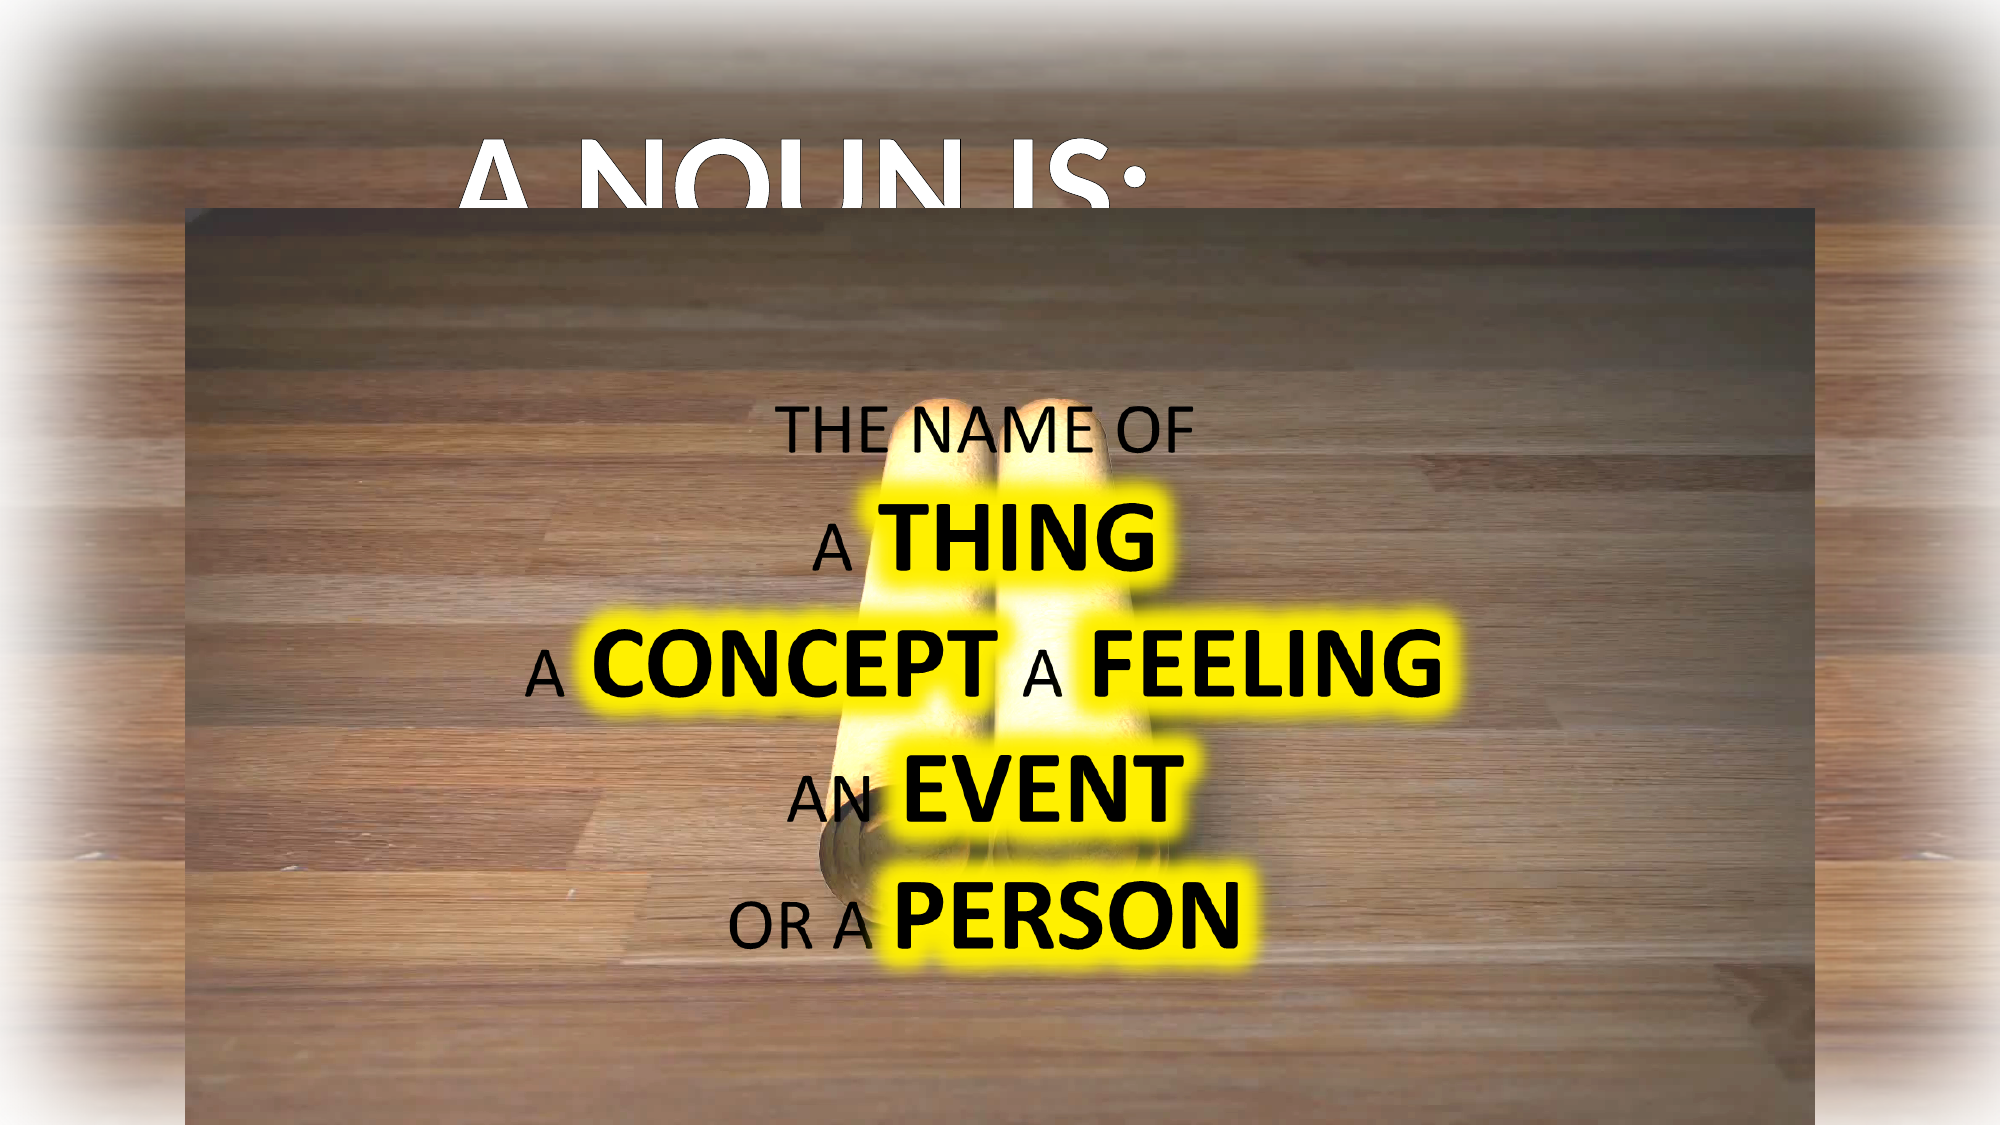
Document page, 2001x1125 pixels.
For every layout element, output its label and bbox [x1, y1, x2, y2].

picture [0, 0, 2000, 1125]
text_box [184, 207, 1816, 1125]
picture [474, 361, 1558, 1086]
